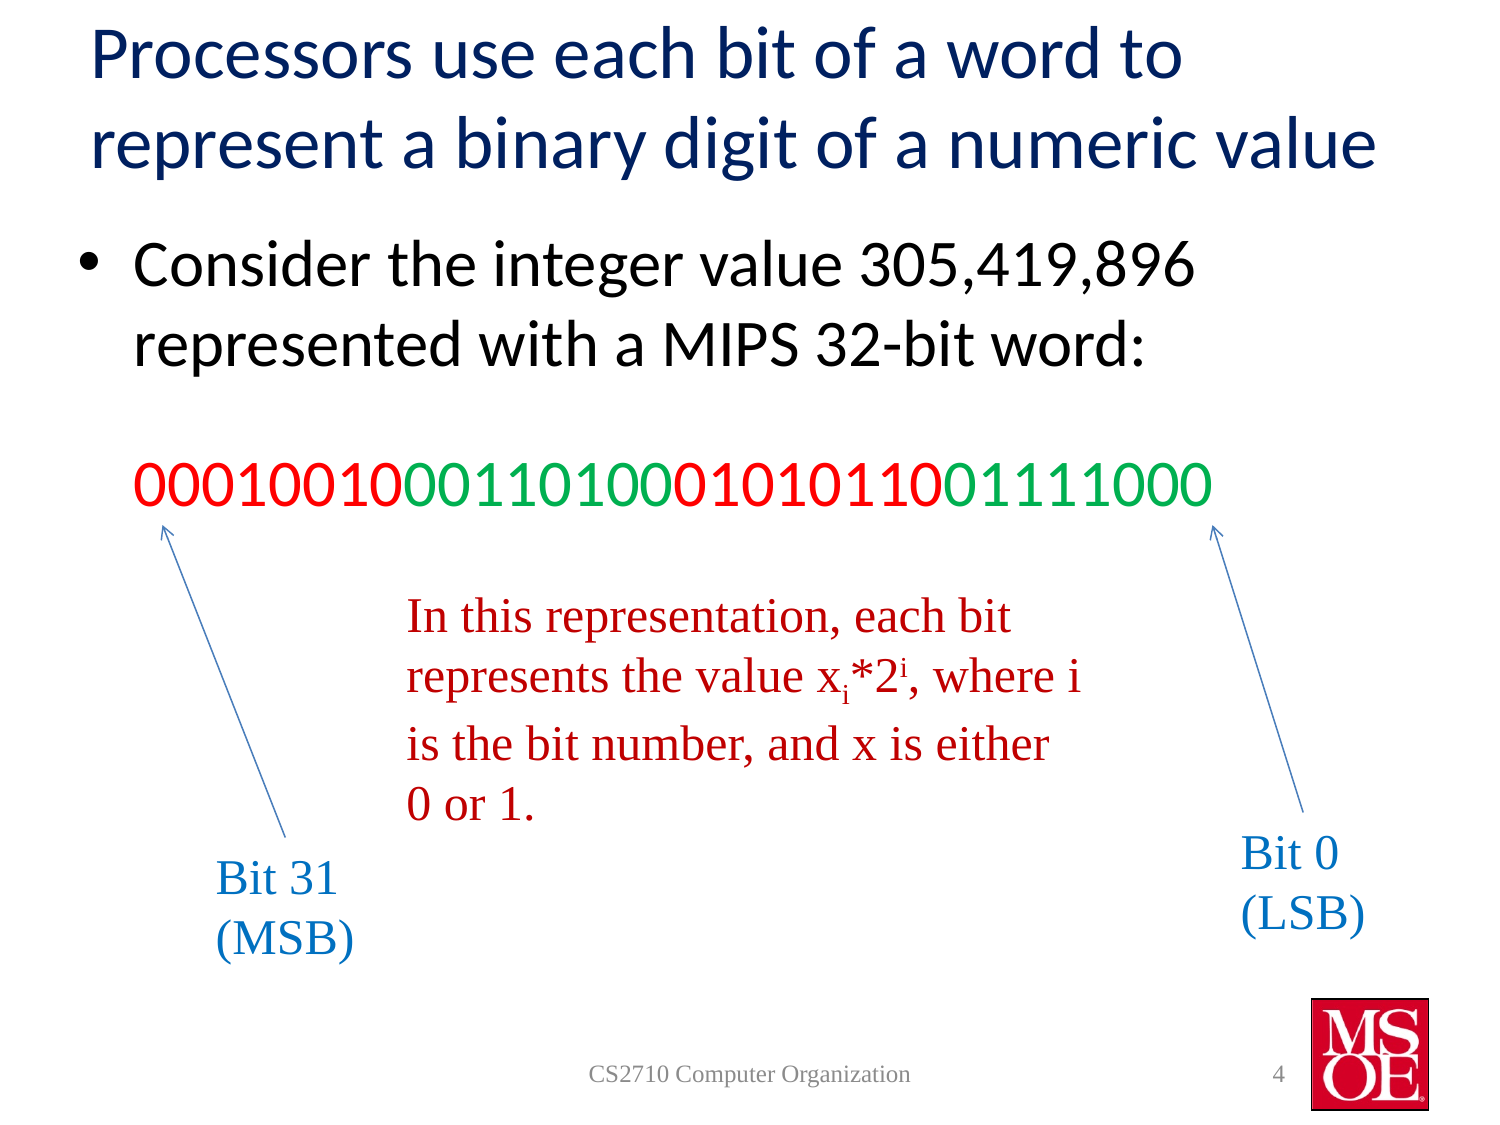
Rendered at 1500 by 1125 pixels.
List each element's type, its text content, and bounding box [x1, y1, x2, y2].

list Consider the integer value 305,419,896 represented with a MIPS 32-bit word: 00010010001101000101011001111000 [62, 212, 1413, 738]
footer CS2710 Computer Organization [512, 1042, 988, 1103]
text_box Bit 0 (LSB) [1225, 812, 1381, 948]
text_box In this representation, each bit represents the value xi*2i, where i is the bit number, and x is either 0 or 1. [391, 574, 1097, 838]
picture [1312, 1000, 1428, 1109]
title Processors use each bit of a word to represent a binary digit of a numeric value [74, 37, 1426, 151]
text_box Bit 31 (MSB) [200, 837, 370, 973]
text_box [162, 524, 286, 838]
slide_number 4 [1074, 1042, 1300, 1103]
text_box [1212, 524, 1304, 813]
